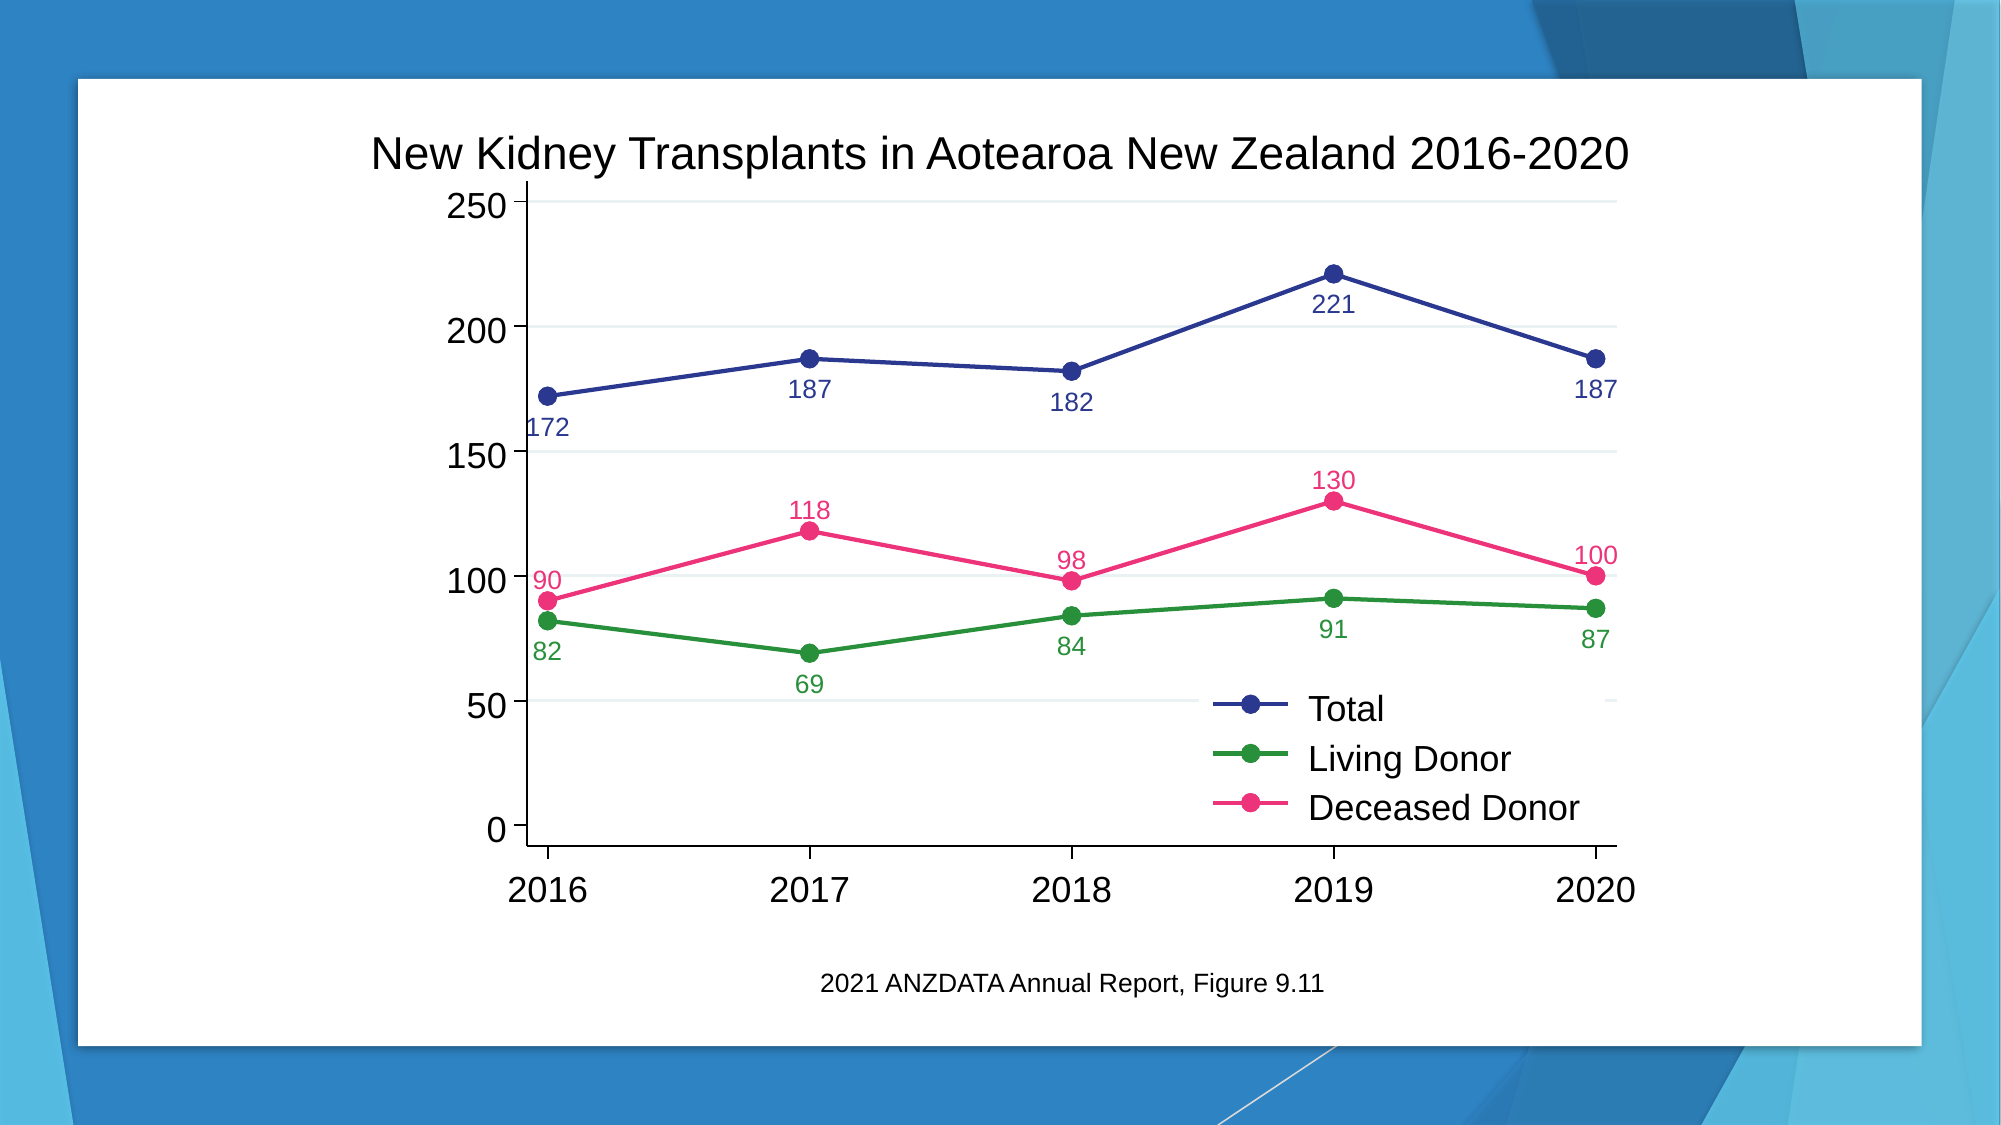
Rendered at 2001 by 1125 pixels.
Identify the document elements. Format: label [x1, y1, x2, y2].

picture [350, 89, 1650, 1036]
text_box [0, 0, 2000, 1125]
